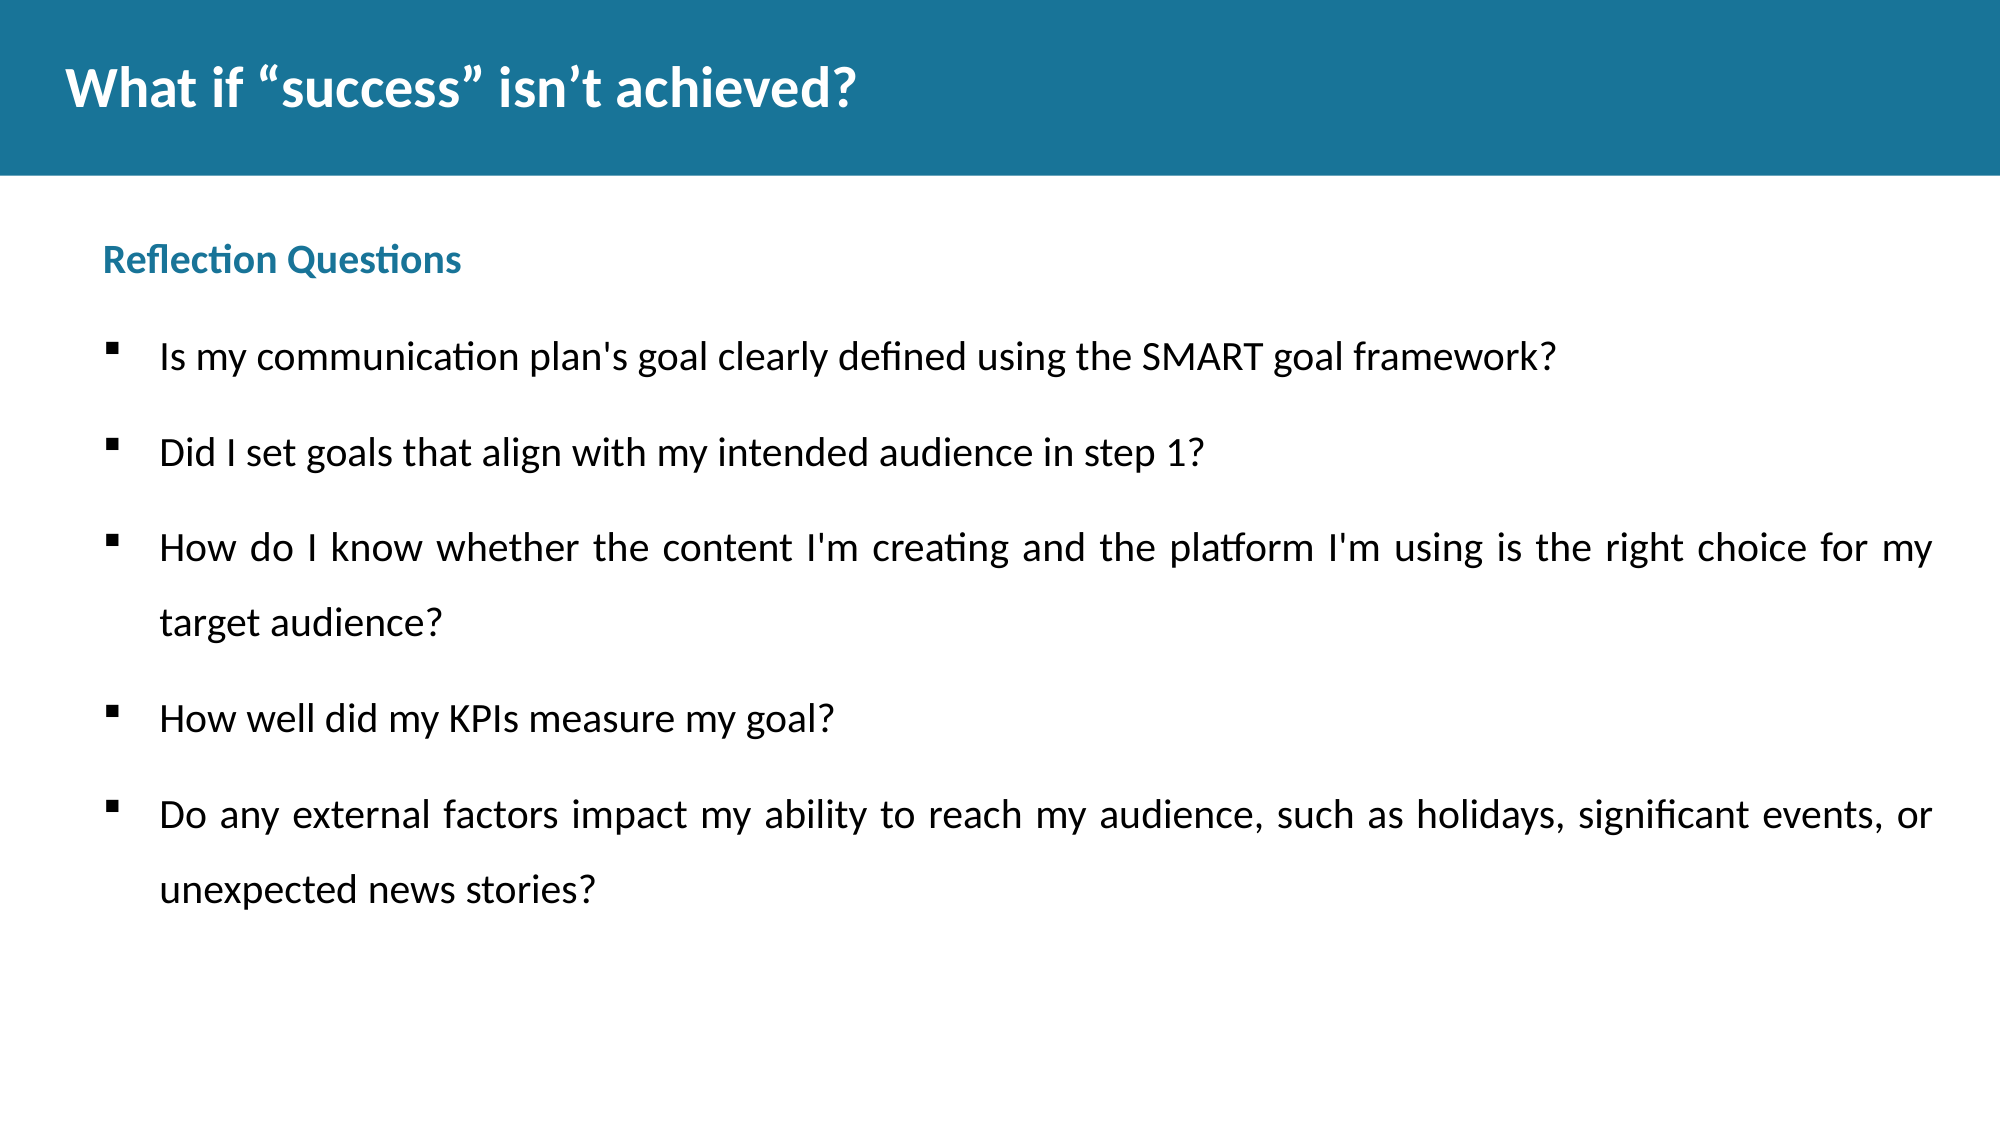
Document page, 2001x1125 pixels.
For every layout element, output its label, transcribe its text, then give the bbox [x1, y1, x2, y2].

title What if “success” isn’t achieved? [65, 28, 1935, 140]
list Reflection Questions Is my communication plan's goal clearly defined using the SMART goal framework? Did I set goals that align with my intended audience in step 1? How do I know whether the content I'm creating and the platform I'm using is the right choice for my target audience? How well did my KPIs measure my goal? Do any external factors impact my ability to reach my audience, such as holidays, significant events, or unexpected news stories? [65, 237, 1935, 1074]
